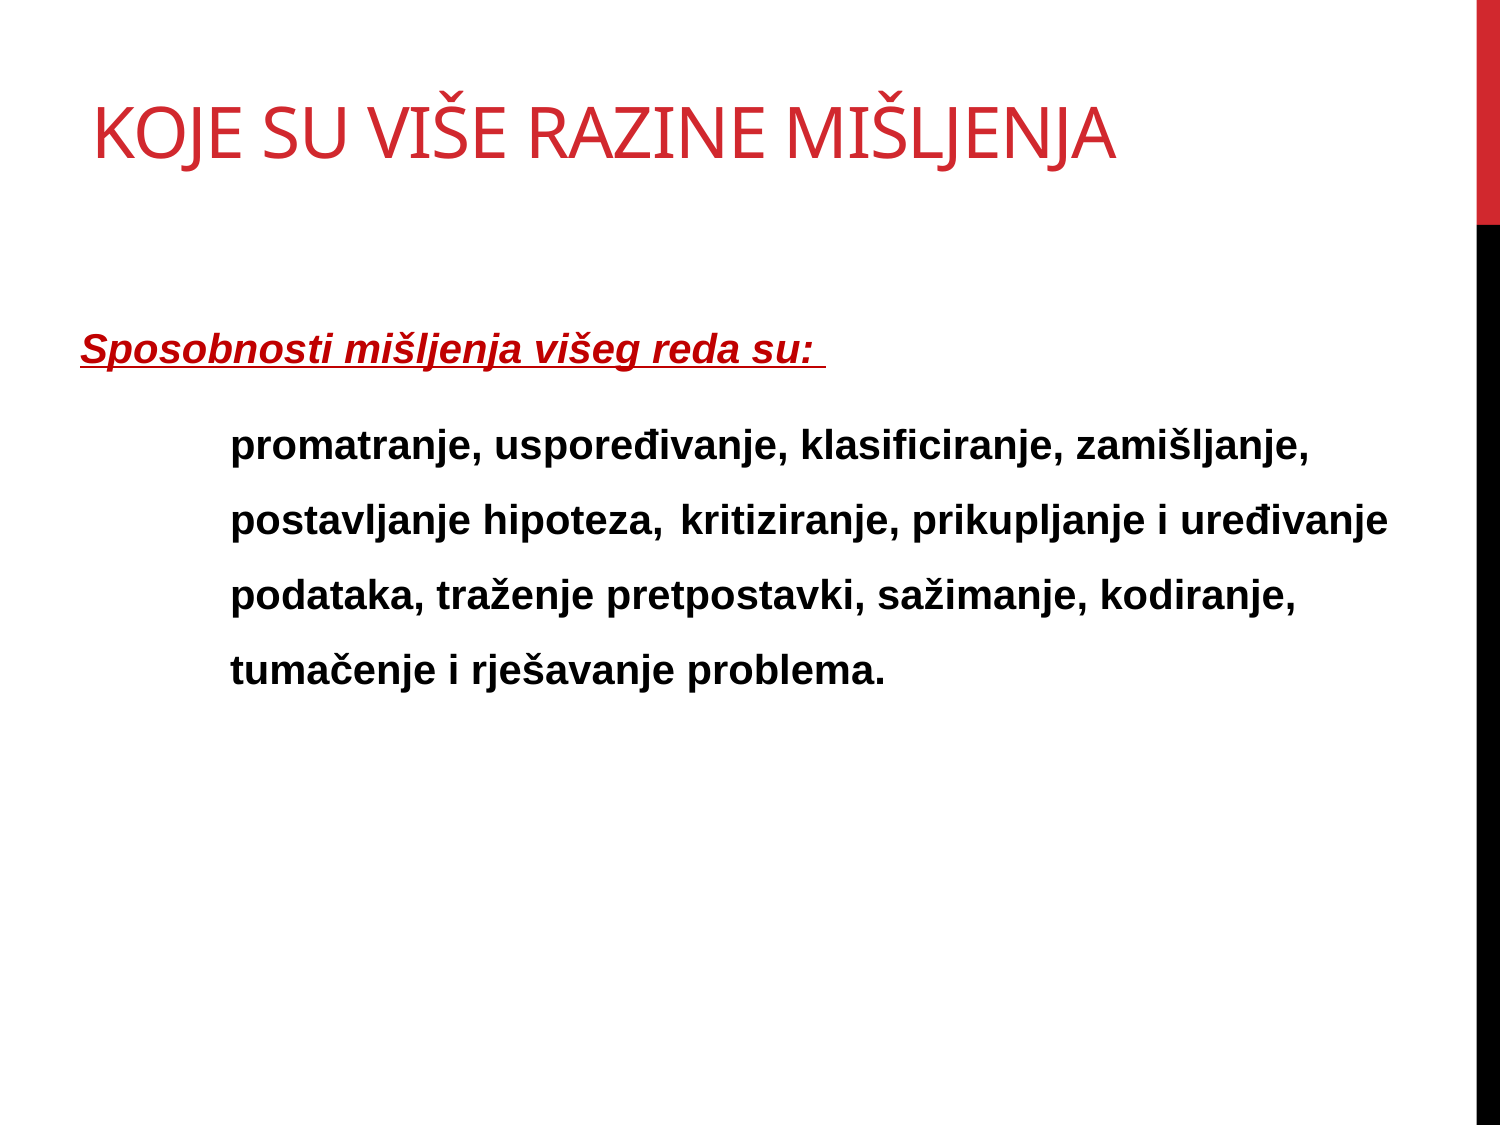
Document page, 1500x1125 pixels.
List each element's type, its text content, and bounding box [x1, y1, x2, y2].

title KOJE SU VIŠE RAZINE MIŠLJENJA [76, 78, 1427, 266]
list Sposobnosti mišljenja višeg reda su: promatranje, uspoređivanje, klasificiranje, zamišljanje, postavljanje hipoteza, kritiziranje, prikupljanje i uređivanje podataka, traženje pretpostavki, sažimanje, kodiranje, tumačenje i rješavanje problema. [64, 314, 1415, 1057]
